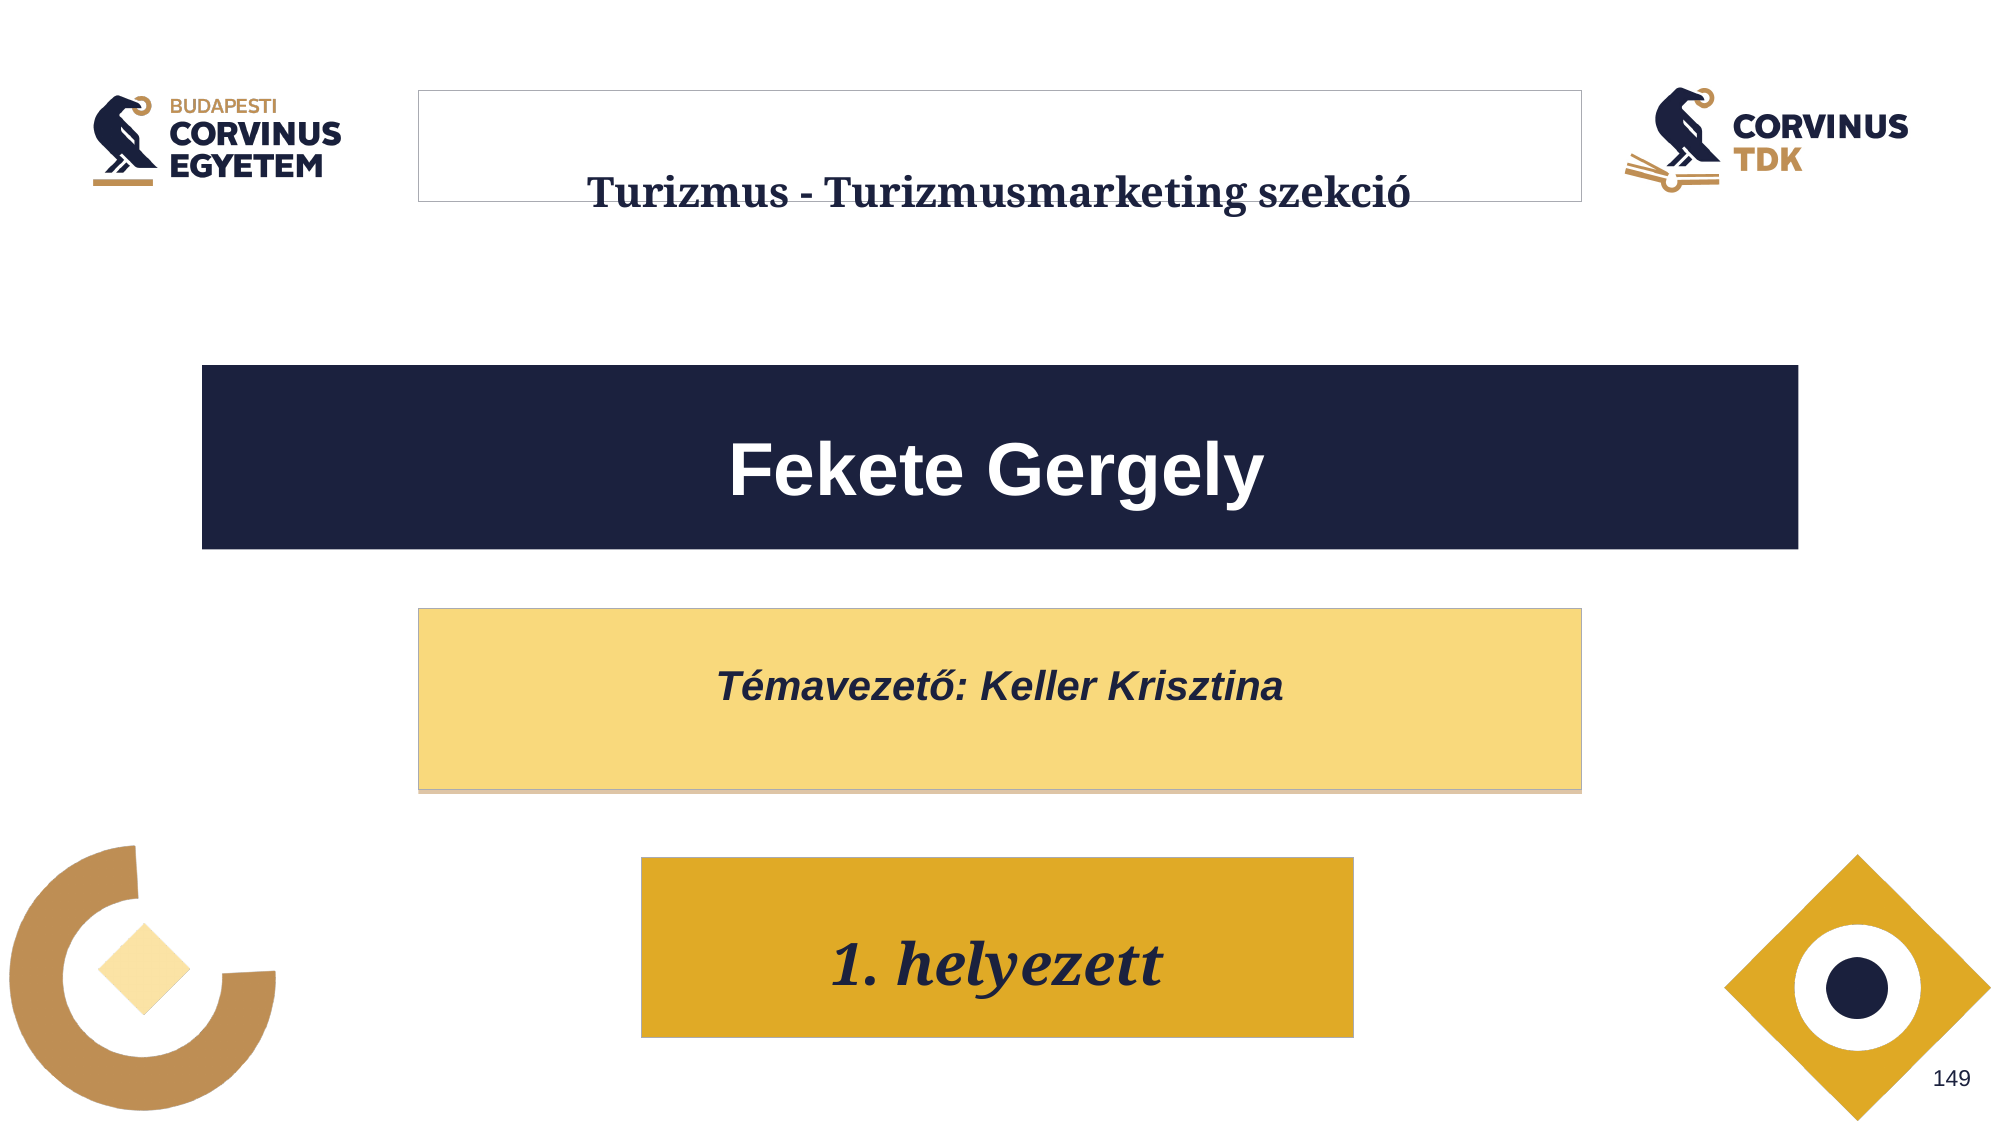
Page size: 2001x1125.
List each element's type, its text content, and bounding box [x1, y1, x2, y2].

title Turizmus - Turizmusmarketing szekció [418, 90, 1582, 202]
text_box Témavezető: Keller Krisztina [418, 608, 1582, 790]
text_box 1. helyezett [641, 857, 1354, 1038]
picture [93, 95, 365, 186]
picture [1532, 0, 2000, 281]
text_box Fekete Gergely [205, 374, 1789, 541]
picture [1724, 854, 1991, 1121]
picture [0, 820, 303, 1125]
